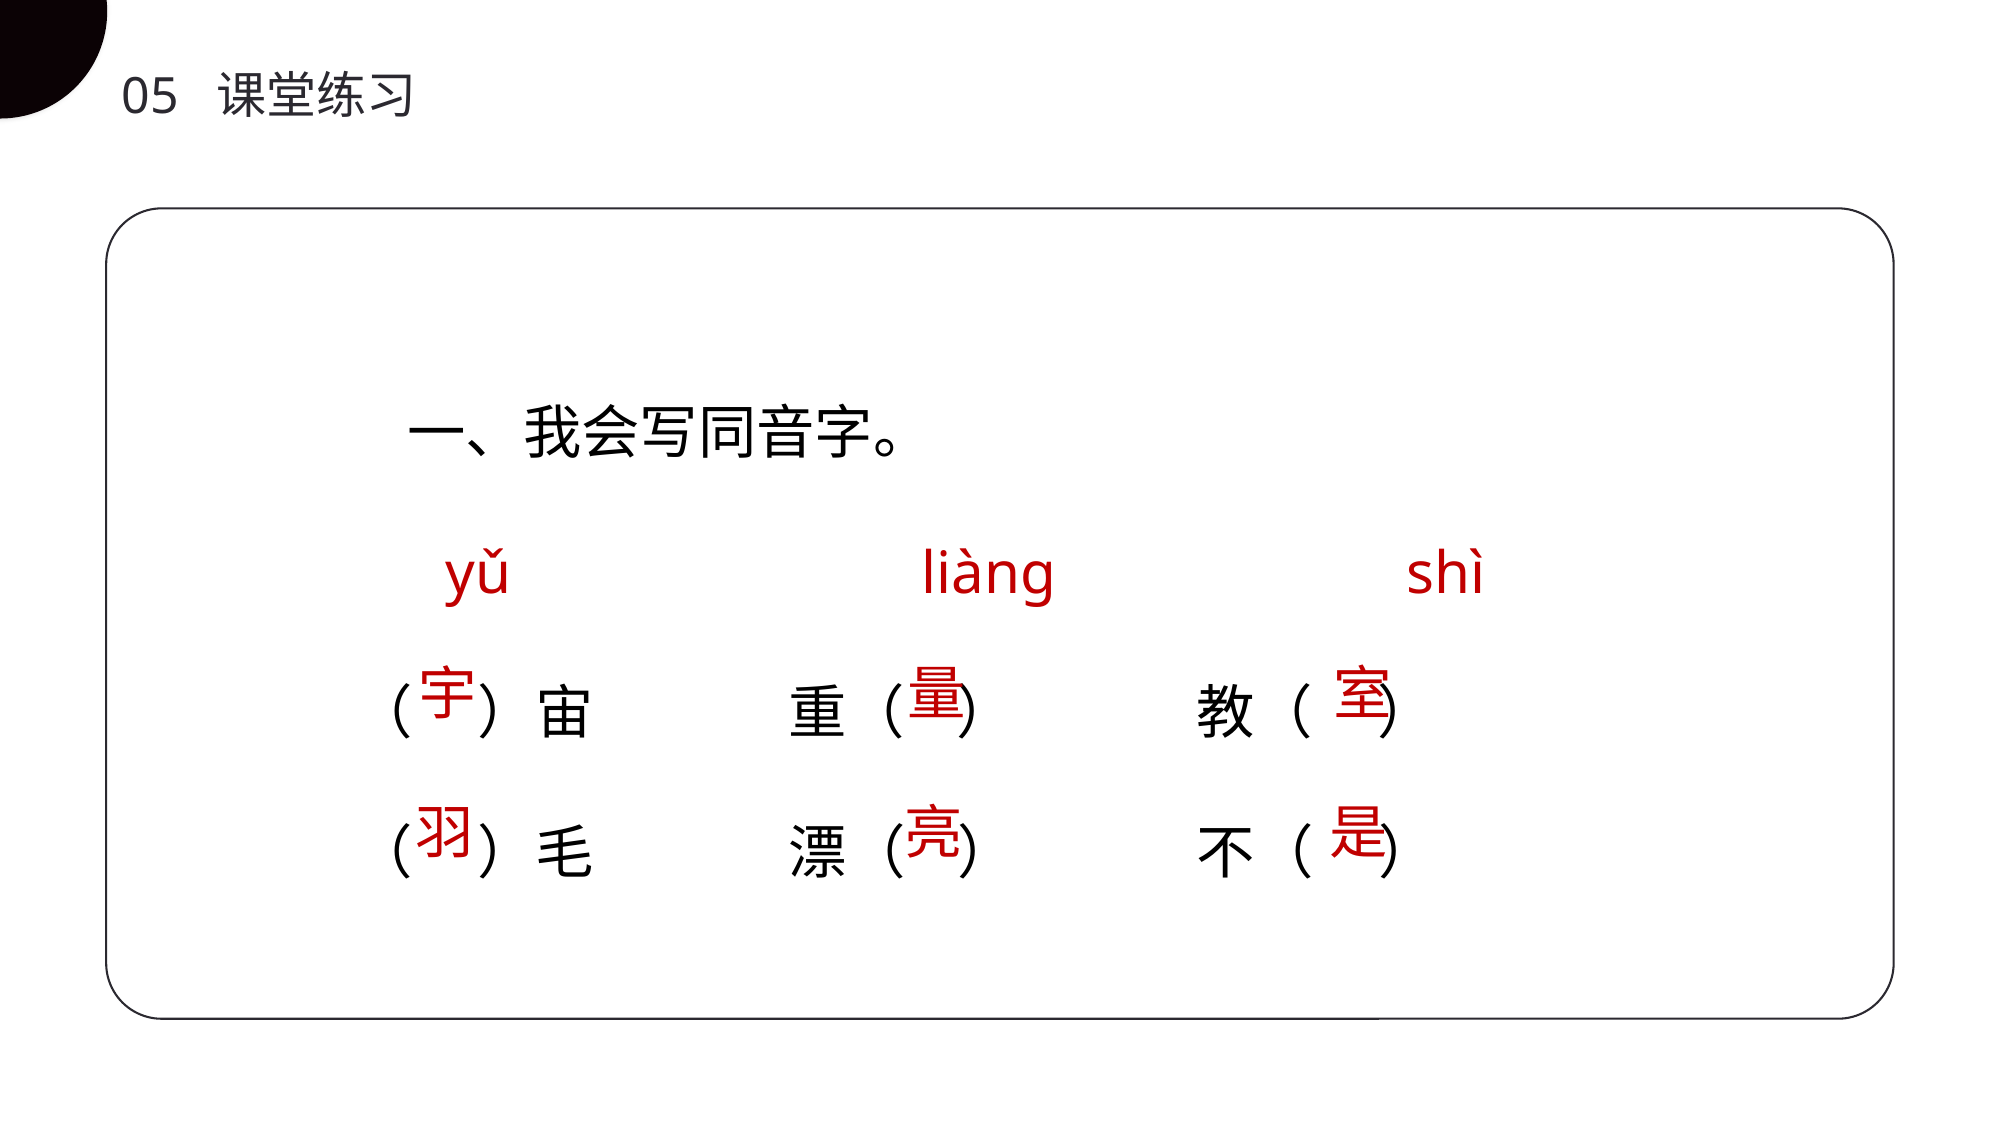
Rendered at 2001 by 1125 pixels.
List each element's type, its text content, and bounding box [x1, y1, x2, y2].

text_box 宇 [403, 648, 492, 734]
text_box 羽 [400, 787, 489, 873]
text_box 是 [1315, 787, 1404, 873]
text_box 量 [893, 648, 981, 734]
text_box 一、我会写同音字。 yǔ liàng shì （ ）宙 重（ ） 教（ ） （ ）毛 漂（ ） 不（ ） [339, 317, 1741, 893]
text_box 亮 [889, 787, 978, 873]
text_box 室 [1318, 648, 1407, 734]
list 05 课堂练习 [107, 62, 628, 129]
